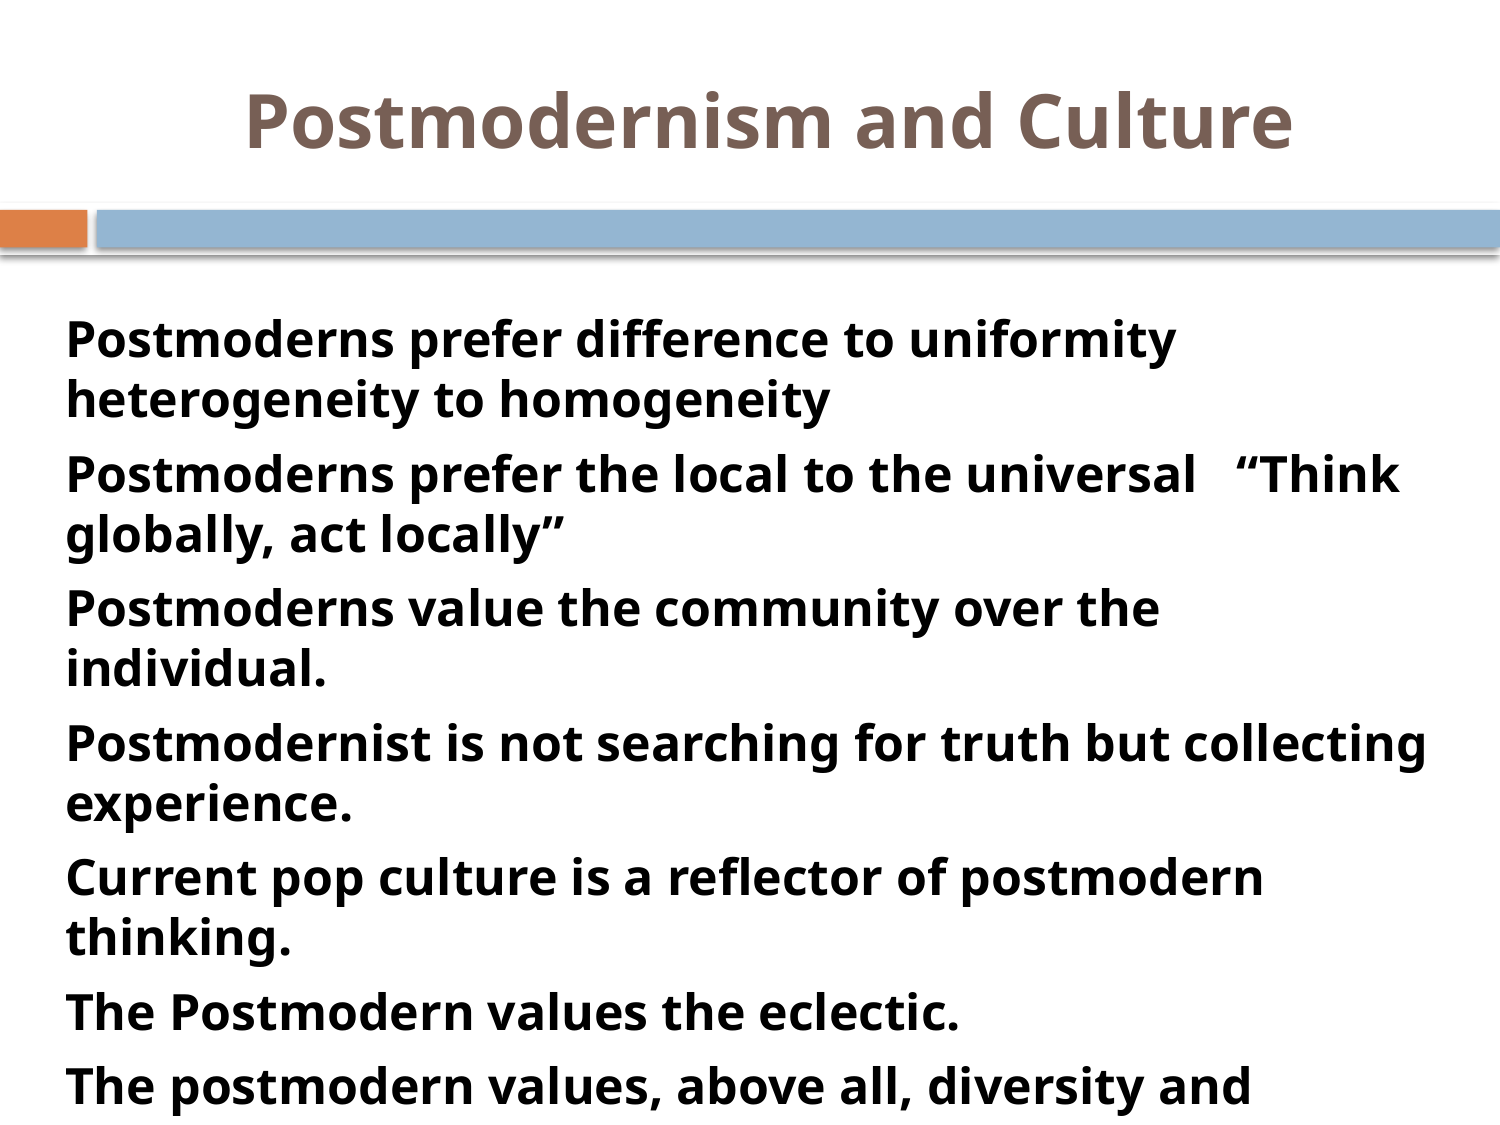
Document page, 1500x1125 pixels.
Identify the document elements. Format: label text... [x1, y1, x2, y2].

title Postmodernism and Culture [100, 37, 1439, 201]
list Postmoderns prefer difference to uniformity heterogeneity to homogeneity Postmoderns prefer the local to the universal “Think globally, act locally” Postmoderns value the community over the individual. Postmodernist is not searching for truth but collecting experience. Current pop culture is a reflector of postmodern thinking. The Postmodern values the eclectic. The postmodern values, above all, diversity and tolerance. [49, 299, 1451, 1001]
